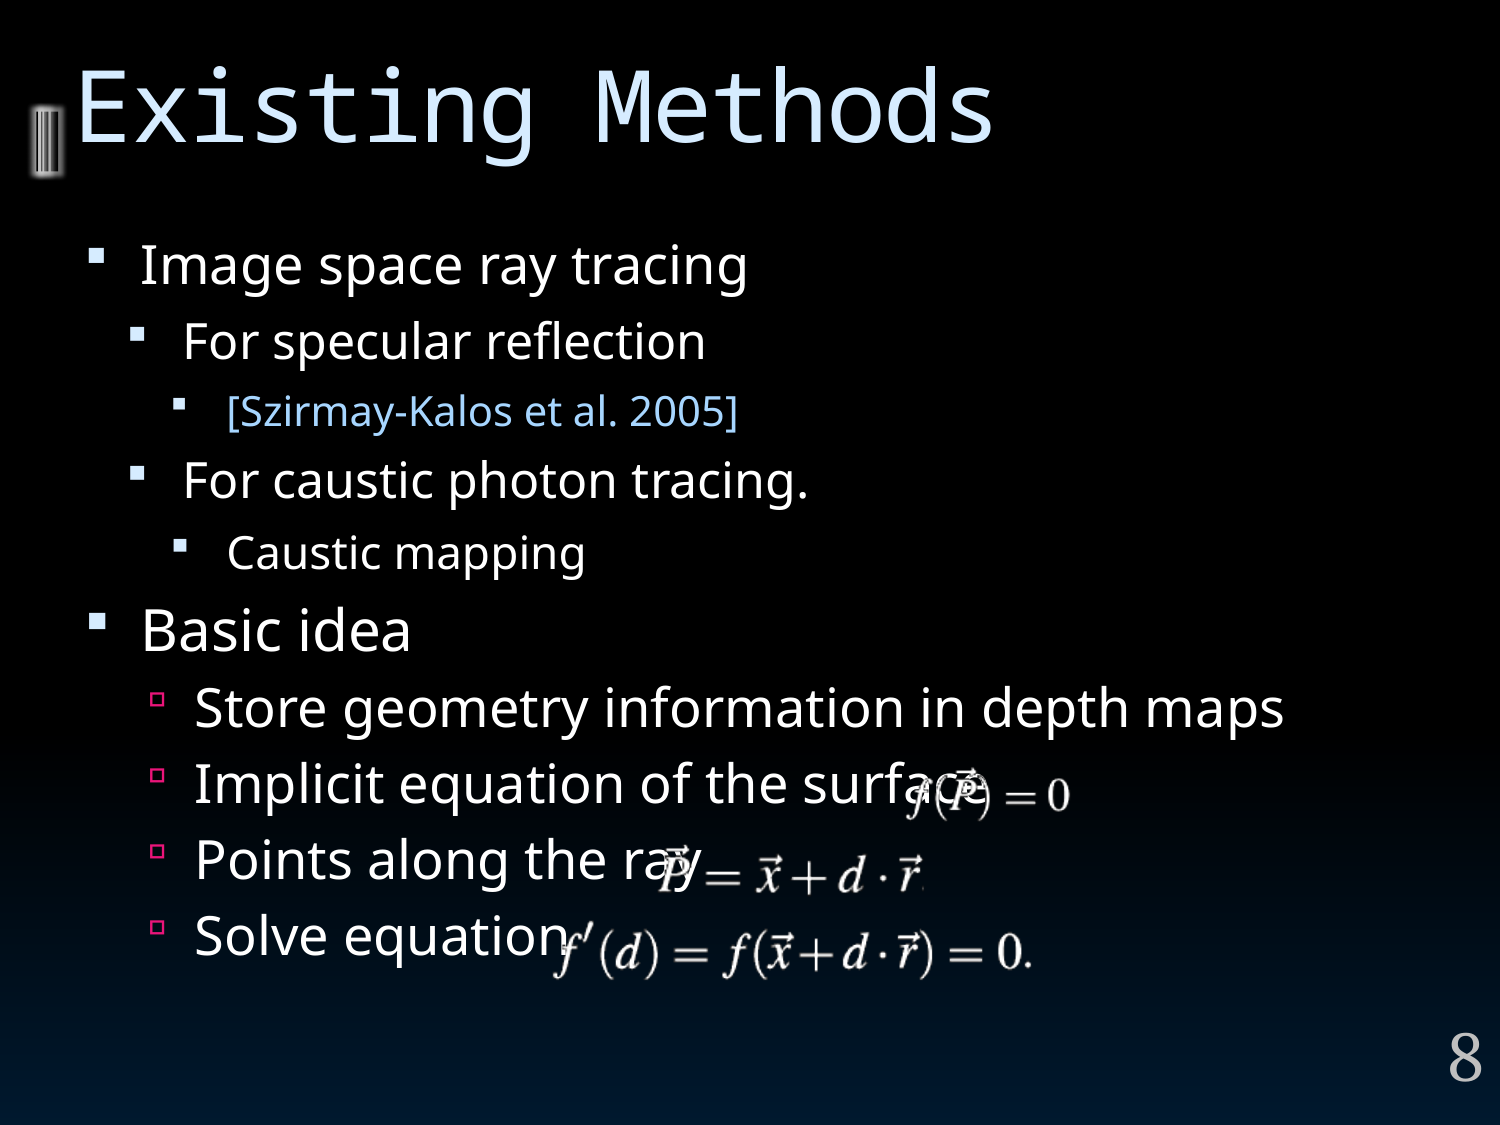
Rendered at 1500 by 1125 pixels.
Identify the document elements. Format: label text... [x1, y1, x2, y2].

slide_number 8 [1371, 1007, 1500, 1125]
picture [644, 835, 927, 904]
title Existing Methods [58, 35, 1430, 186]
list Image space ray tracing For specular reflection [Szirmay-Kalos et al. 2005] For caustic photon tracing. Caustic mapping Basic idea Store geometry information in depth maps Implicit equation of the surface Points along the ray Solve equation [58, 222, 1425, 1043]
picture [901, 761, 1072, 828]
picture [550, 913, 1036, 985]
